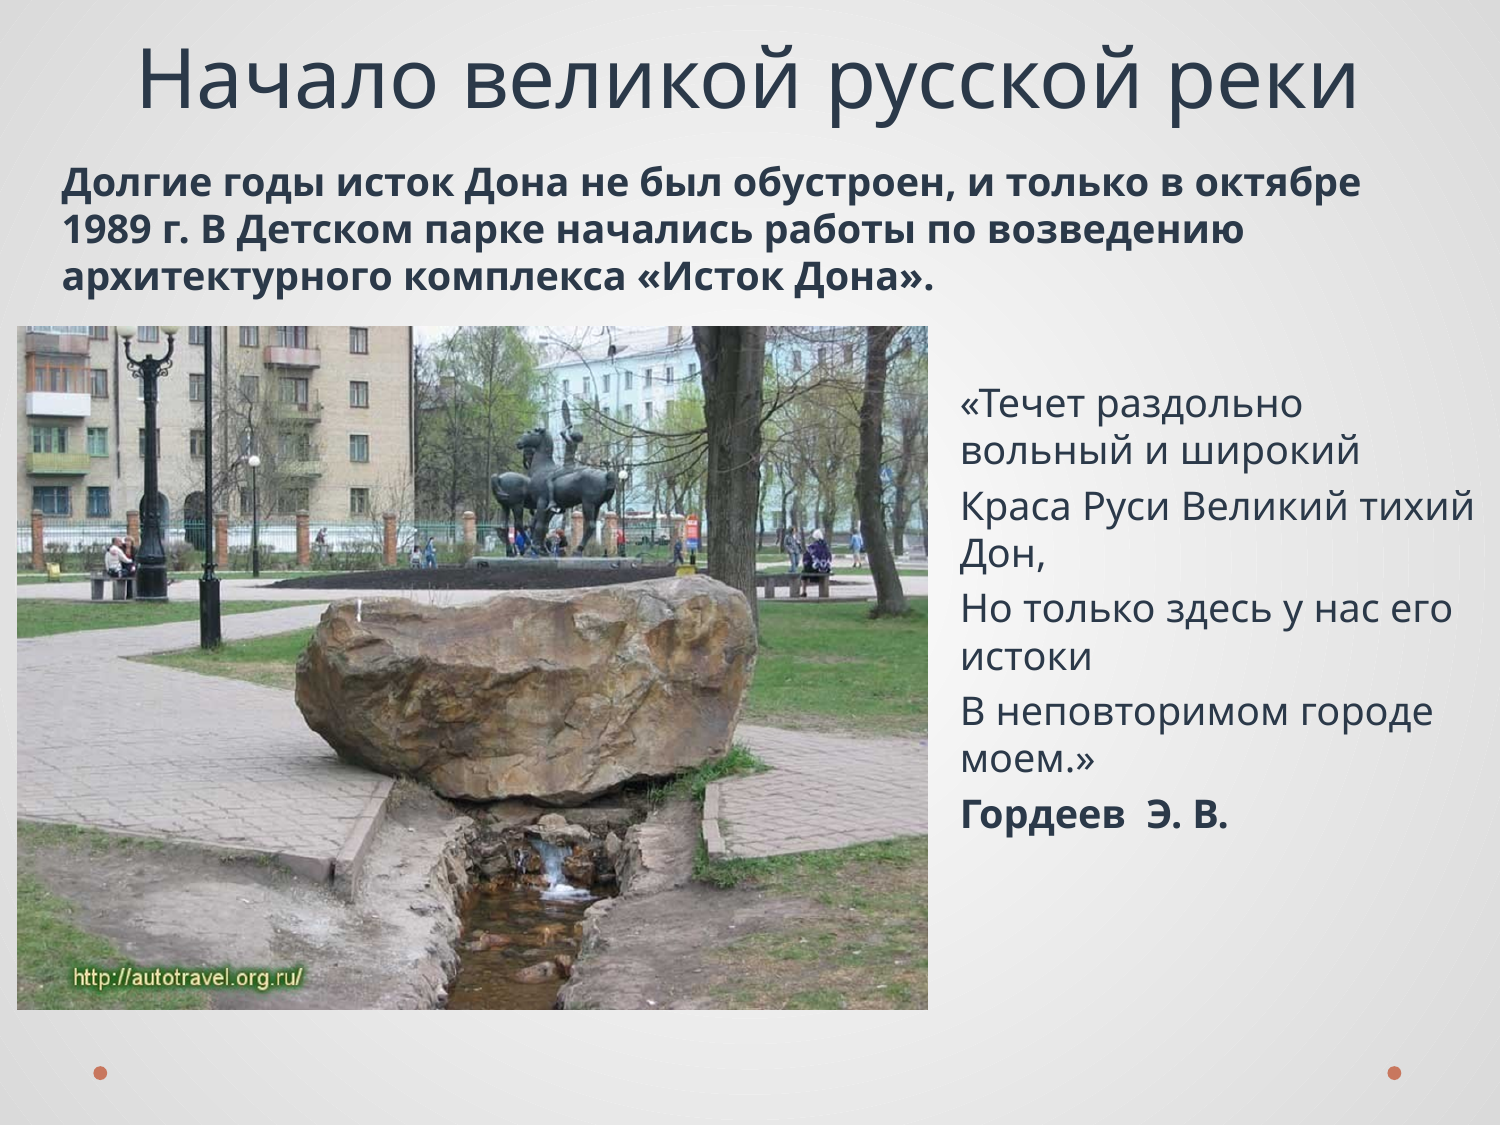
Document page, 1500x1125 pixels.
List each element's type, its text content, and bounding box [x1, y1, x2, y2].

title Начало великой русской реки [64, 0, 1432, 133]
text_box Долгие годы исток Дона не был обустроен, и только в октябре 1989 г. В Детском парке начались работы по возведению архитектурного комплекса «Исток Дона». [46, 148, 1396, 307]
list «Течет раздольно вольный и широкий Краса Руси Великий тихий Дон, Но только здесь у нас его истоки В неповторимом городе моем.» Гордеев Э. В. [944, 302, 1500, 1015]
picture [17, 326, 928, 1011]
